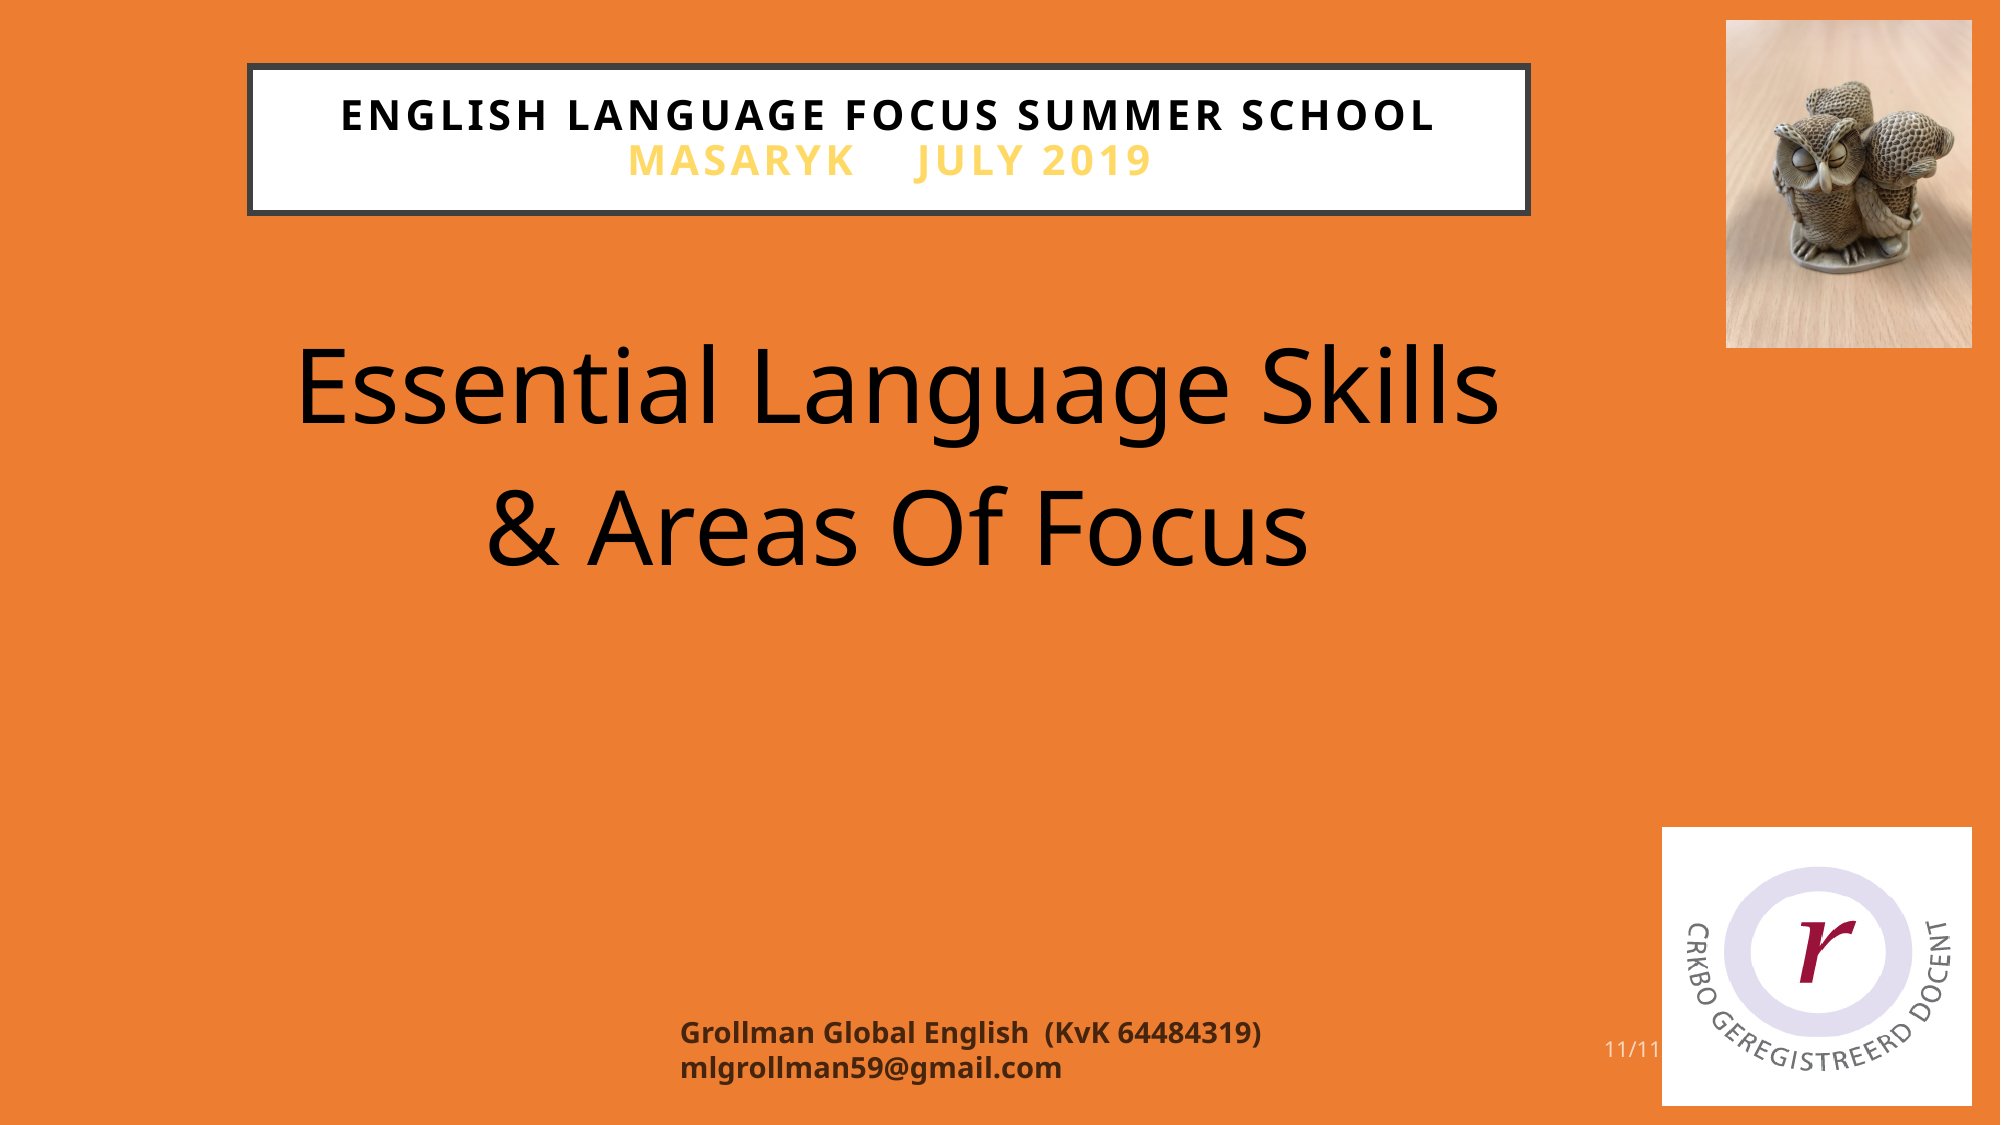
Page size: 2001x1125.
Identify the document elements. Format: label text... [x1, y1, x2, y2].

title English Language Focus Summer School Masaryk July 2019 [247, 63, 1531, 216]
subtitle Essential Language Skills & Areas Of Focus [249, 312, 1547, 698]
picture [1726, 20, 1972, 348]
picture [1662, 827, 1972, 1106]
footer Grollman Global English (KvK 64484319) mlgrollman59@gmail.com [664, 1023, 1662, 1076]
